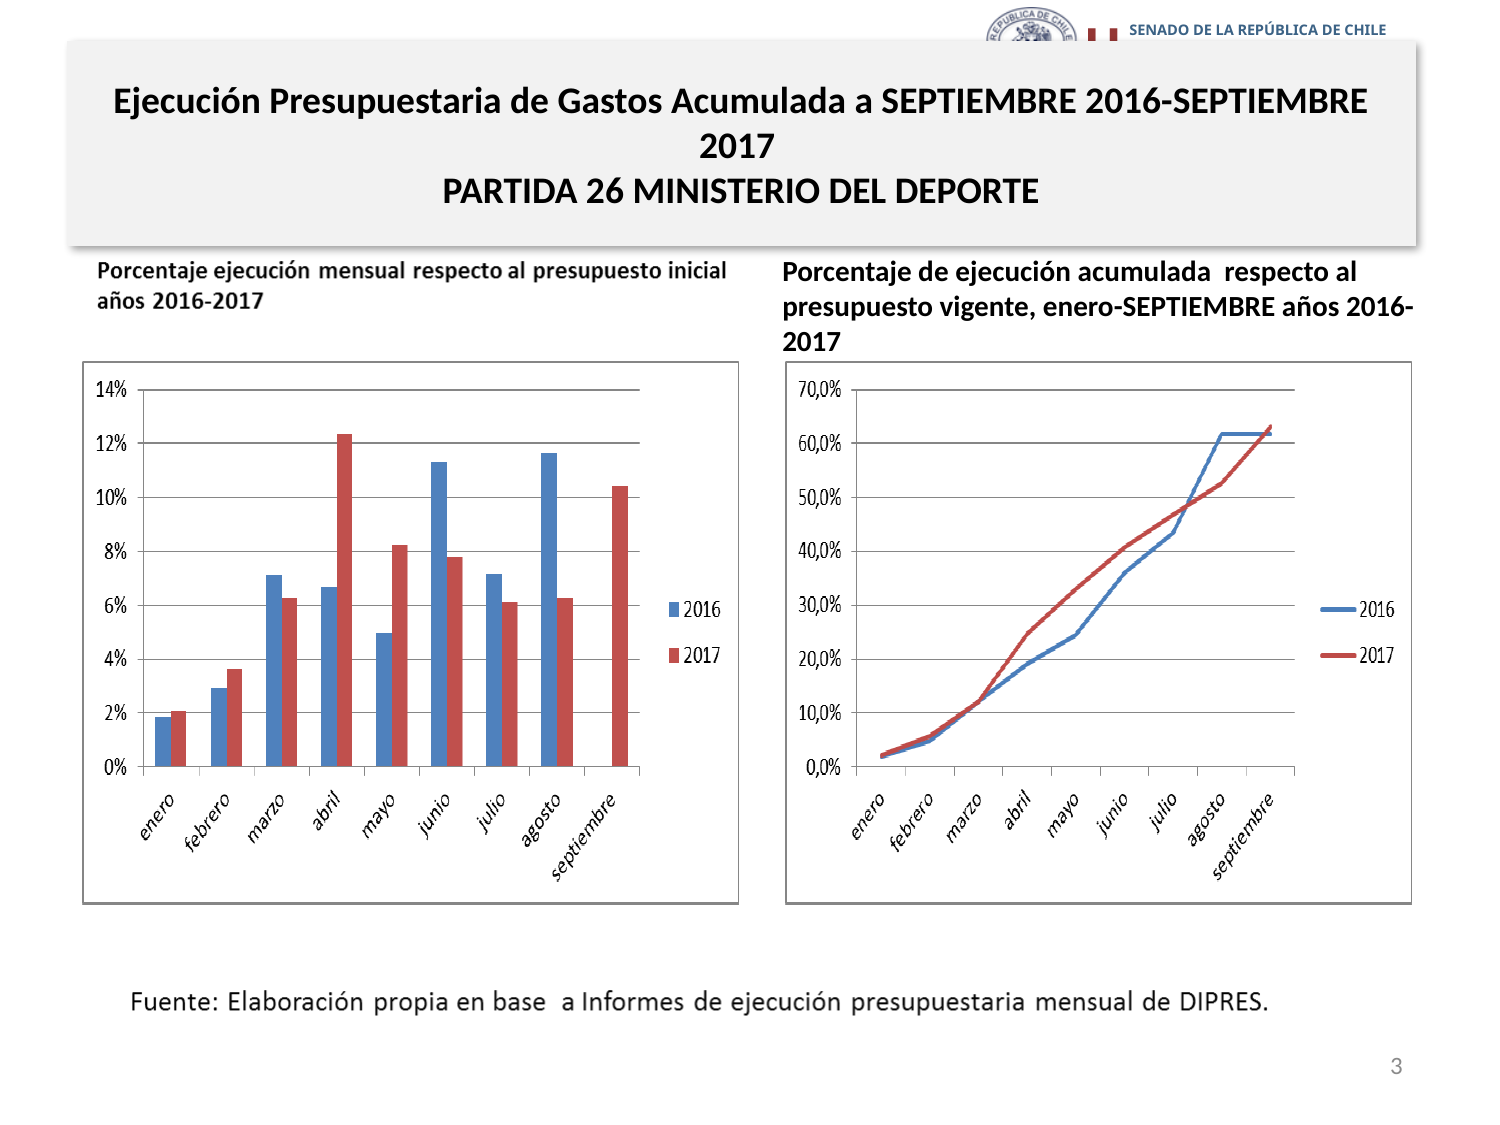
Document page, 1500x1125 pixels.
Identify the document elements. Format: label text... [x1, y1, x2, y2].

slide_number 3 [1067, 1035, 1418, 1095]
text_box Porcentaje de ejecución acumulada respecto al presupuesto vigente, enero-SEPTIEMBRE años 2016-2017 [767, 245, 1431, 317]
picture [986, 7, 1079, 41]
picture [82, 248, 751, 332]
picture [785, 361, 1413, 906]
picture [82, 361, 739, 906]
picture [112, 973, 1391, 1056]
text_box [63, 231, 1414, 1047]
title Ejecución Presupuestaria de Gastos Acumulada a SEPTIEMBRE 2016-SEPTIEMBRE 2017 PARTIDA 26 MINISTERIO DEL DEPORTE [67, 41, 1415, 245]
